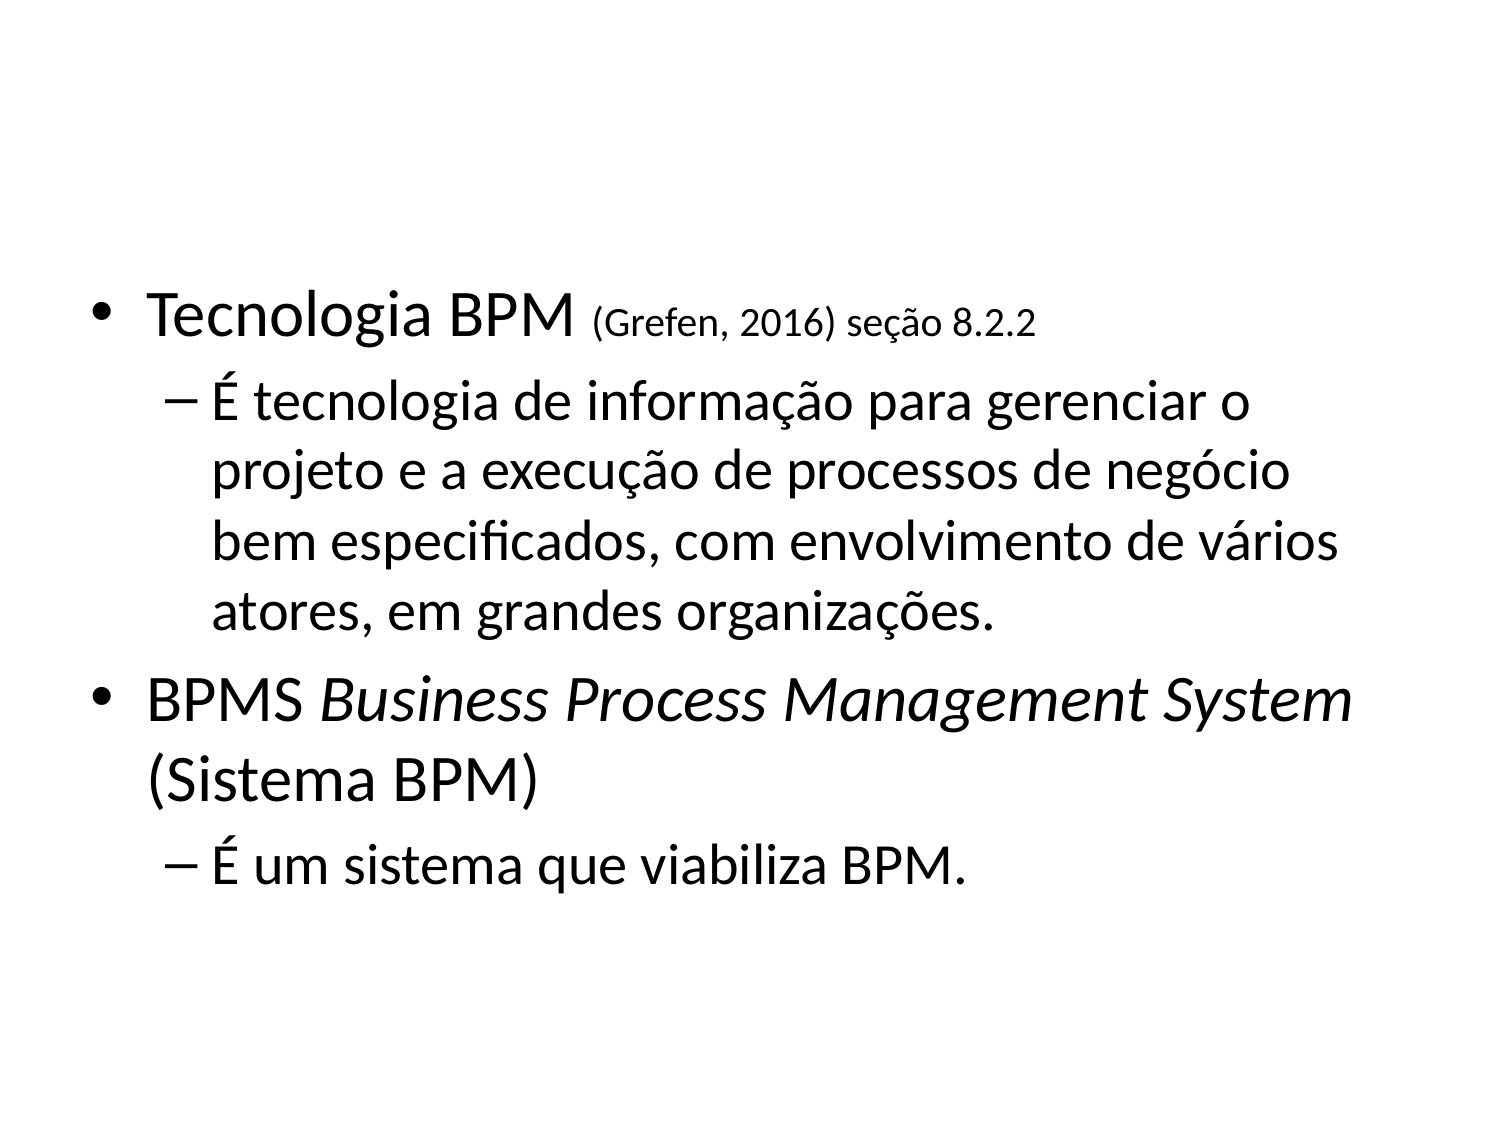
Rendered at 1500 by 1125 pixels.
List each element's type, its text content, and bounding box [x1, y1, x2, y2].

list Tecnologia BPM (Grefen, 2016) seção 8.2.2 É tecnologia de informação para gerenciar o projeto e a execução de processos de negócio bem especificados, com envolvimento de vários atores, em grandes organizações. BPMS Business Process Management System (Sistema BPM) É um sistema que viabiliza BPM. [75, 262, 1425, 1005]
